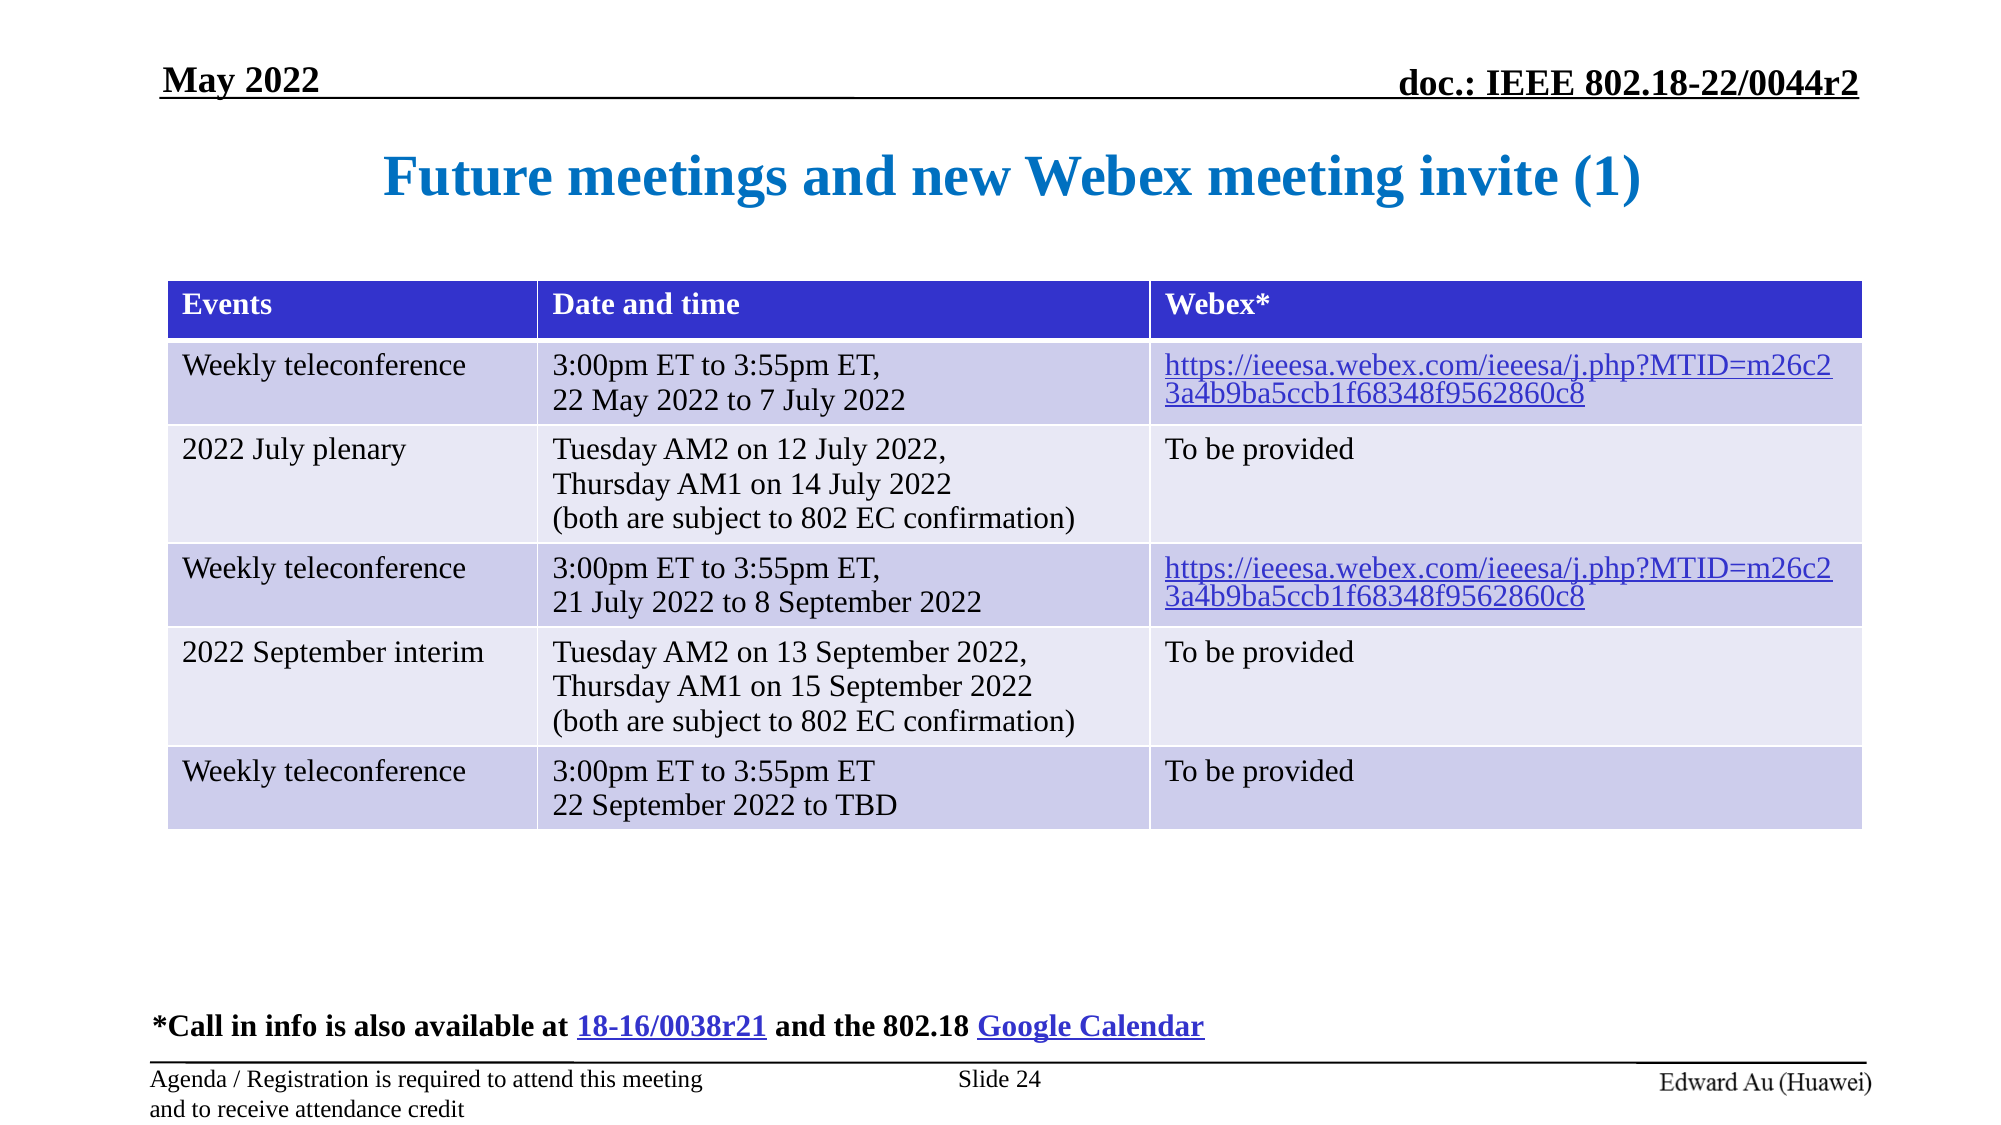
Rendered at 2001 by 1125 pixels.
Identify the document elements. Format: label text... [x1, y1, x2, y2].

table_cell 3:00pm ET to 3:55pm ET, 22 May 2022 to 7 July 2022 [538, 343, 1149, 424]
table_cell Tuesday AM2 on 12 July 2022, Thursday AM1 on 14 July 2022 (both are subject to 802 EC confirmation) [538, 426, 1149, 542]
title Future meetings and new Webex meeting invite (1) [162, 99, 1864, 246]
table_cell 3:00pm ET to 3:55pm ET 22 September 2022 to TBD [538, 747, 1149, 829]
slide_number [162, 54, 663, 99]
table_cell https://ieeesa.webex.com/ieeesa/j.php?MTID=m26c23a4b9ba5ccb1f68348f9562860c8 [1151, 544, 1862, 626]
table_cell To be provided [1151, 426, 1862, 542]
table_header Webex* [1151, 281, 1862, 338]
table_cell To be provided [1151, 628, 1862, 745]
table_cell 2022 July plenary [168, 426, 537, 542]
table_header Date and time [538, 281, 1149, 338]
text_box *Call in info is also available at 18-16/0038r21 and the 802.18 Google Calendar [137, 997, 1864, 1051]
table_cell 2022 September interim [168, 628, 537, 745]
table_cell Weekly teleconference [168, 747, 537, 829]
table_cell 3:00pm ET to 3:55pm ET, 21 July 2022 to 8 September 2022 [538, 544, 1149, 626]
table_cell Tuesday AM2 on 13 September 2022, Thursday AM1 on 15 September 2022 (both are subject to 802 EC confirmation) [538, 628, 1149, 745]
table_cell Weekly teleconference [168, 544, 537, 626]
table_cell To be provided [1151, 747, 1862, 829]
table_header Events [168, 281, 537, 338]
table_cell Weekly teleconference [168, 343, 537, 424]
slide_number Slide 24 [933, 1061, 1067, 1123]
picture [1174, 1058, 1887, 1113]
table_cell https://ieeesa.webex.com/ieeesa/j.php?MTID=m26c23a4b9ba5ccb1f68348f9562860c8 [1151, 343, 1862, 424]
